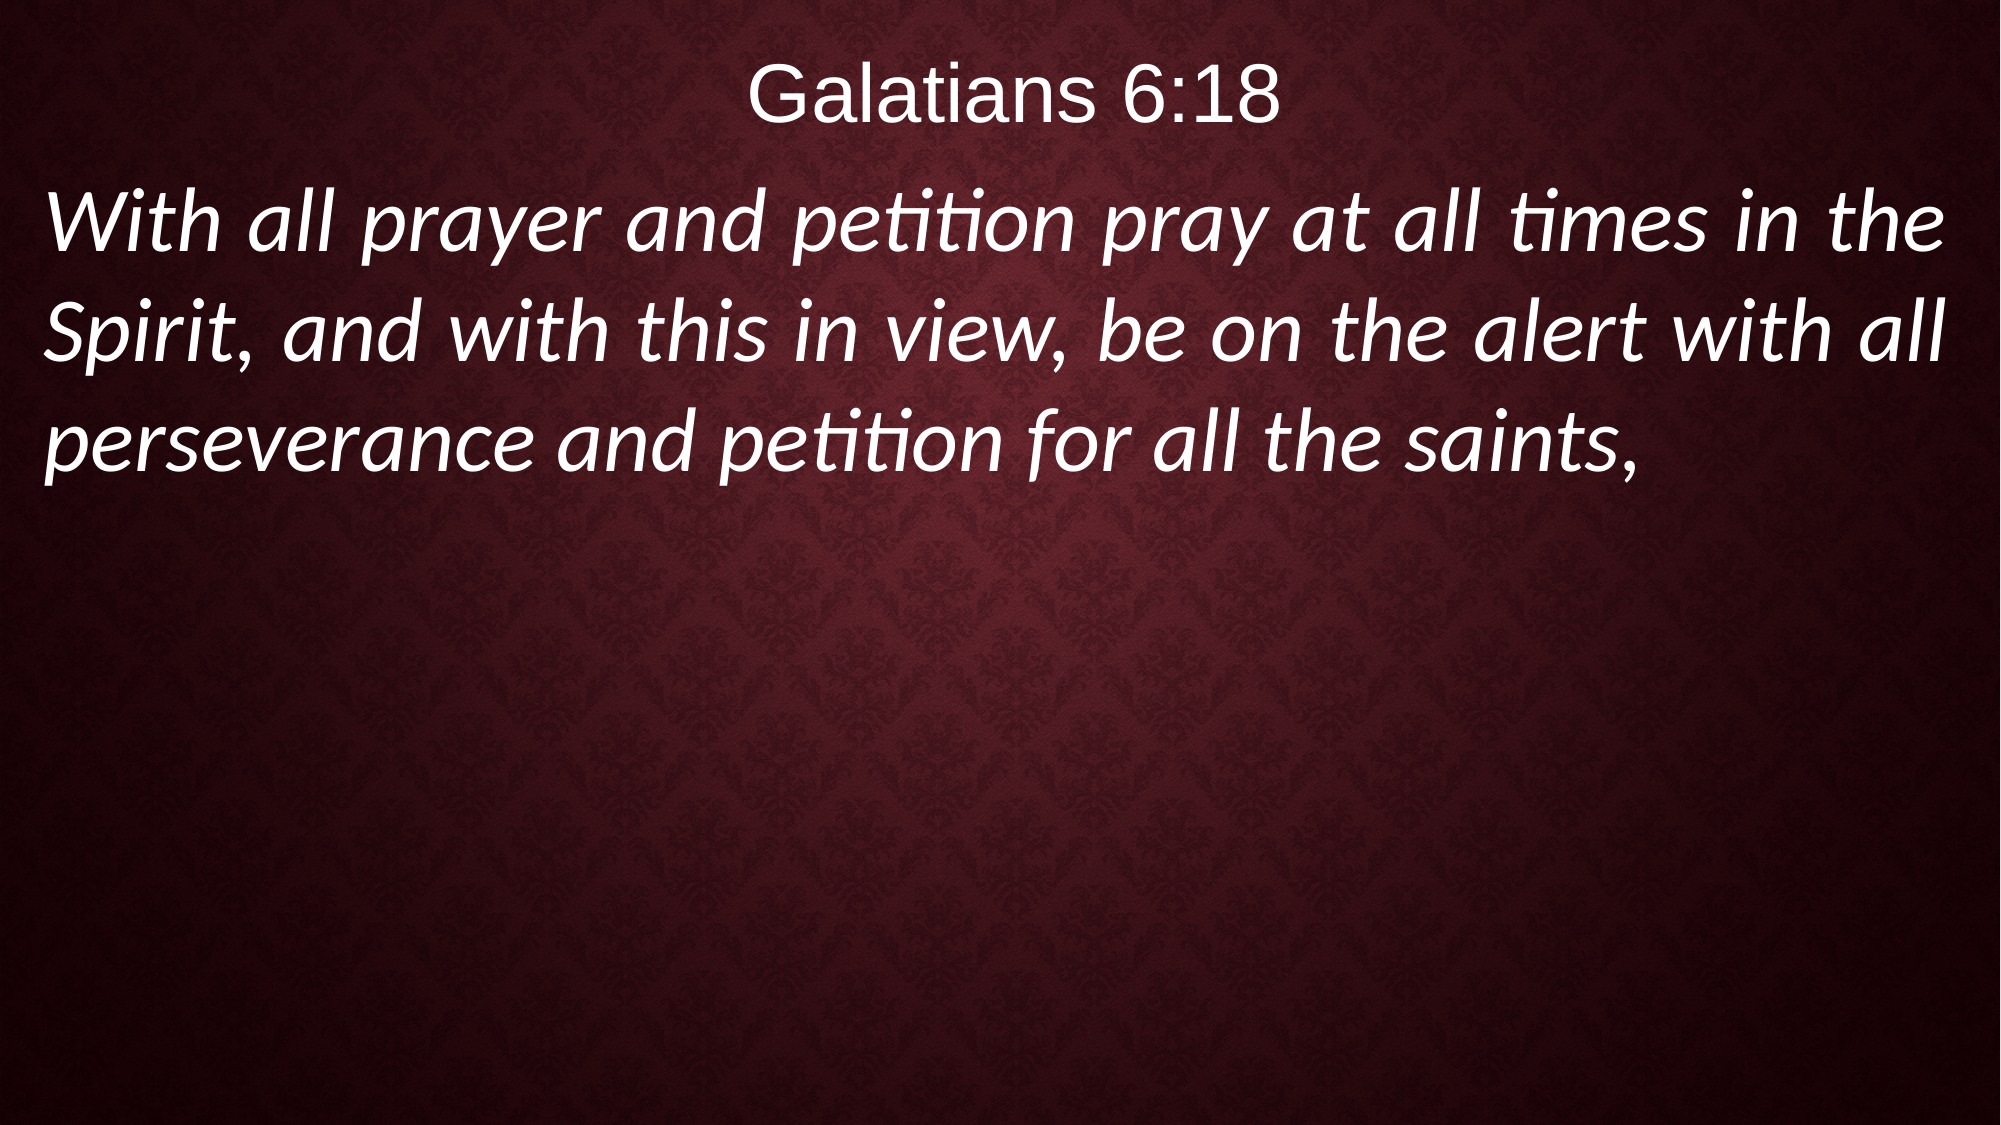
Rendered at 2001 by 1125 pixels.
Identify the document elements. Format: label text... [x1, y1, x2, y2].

text_box With all prayer and petition pray at all times in the Spirit, and with this in view, be on the alert with all perseverance and petition for all the saints, [28, 152, 1965, 498]
text_box Galatians 6:18 [55, 31, 1974, 146]
